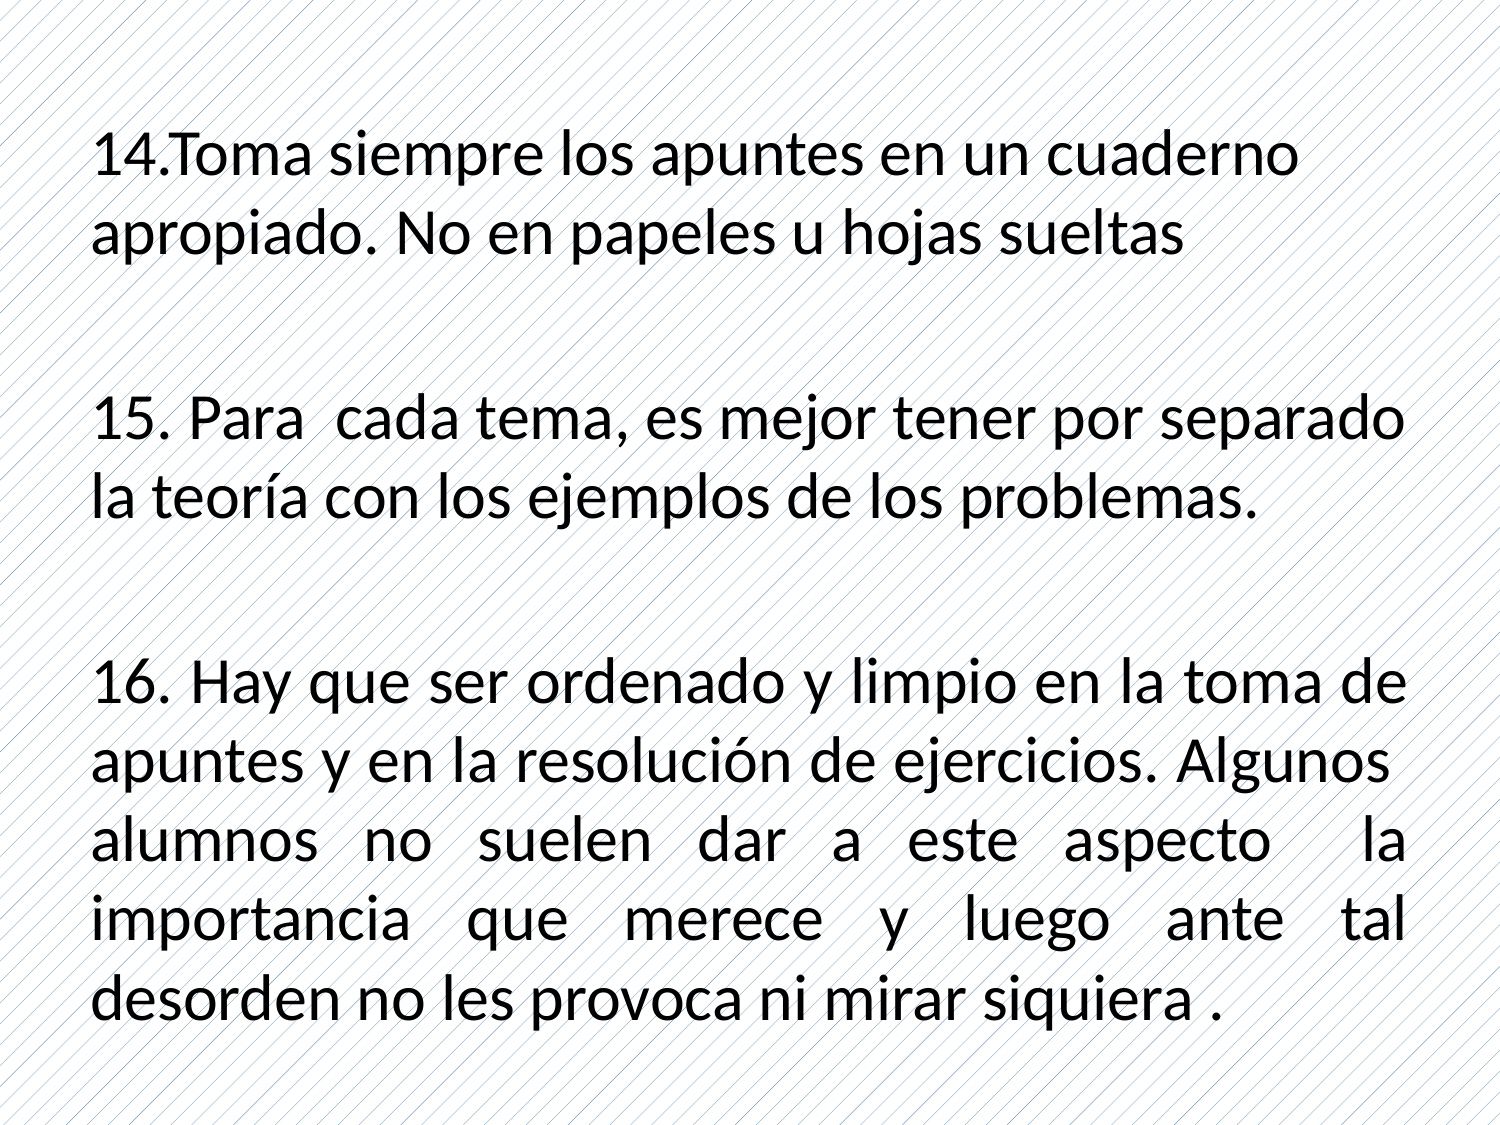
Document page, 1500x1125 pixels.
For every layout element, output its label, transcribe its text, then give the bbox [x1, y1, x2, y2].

list 14.Toma siempre los apuntes en un cuaderno apropiado. No en papeles u hojas sueltas 15. Para cada tema, es mejor tener por separado la teoría con los ejemplos de los problemas. 16. Hay que ser ordenado y limpio en la toma de apuntes y en la resolución de ejercicios. Algunos alumnos no suelen dar a este aspecto la importancia que merece y luego ante tal desorden no les provoca ni mirar siquiera . [75, 101, 1425, 1125]
